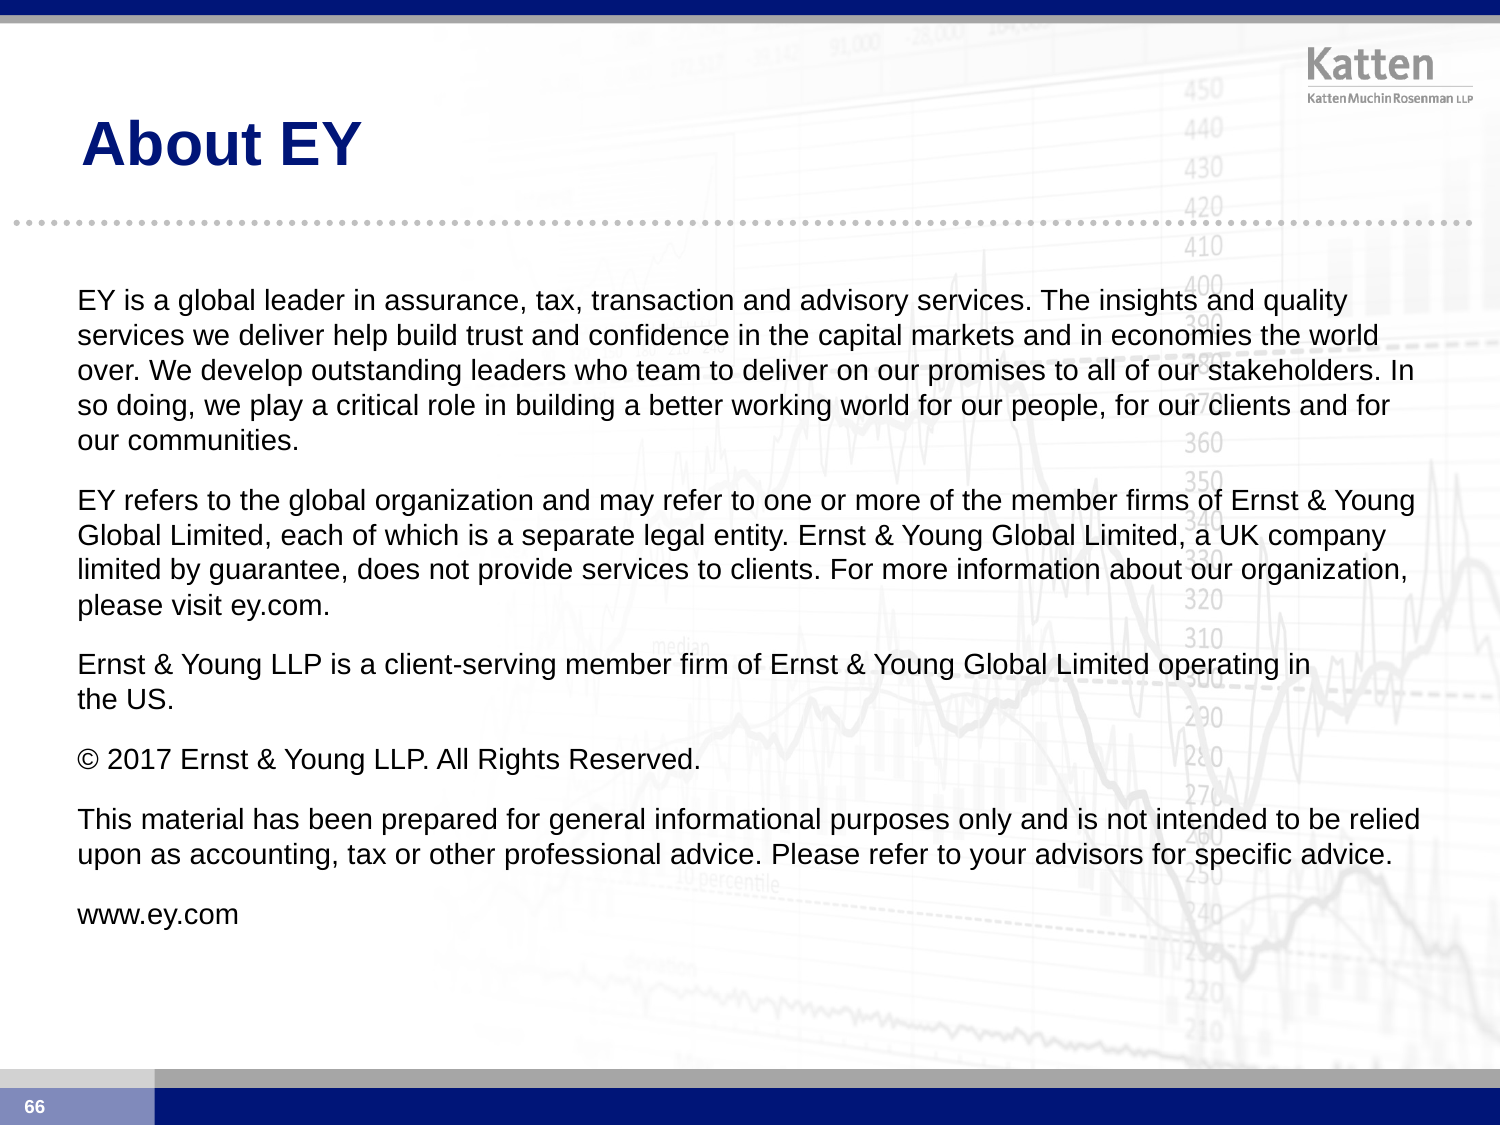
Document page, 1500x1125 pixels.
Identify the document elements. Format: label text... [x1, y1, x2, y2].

list EY is a global leader in assurance, tax, transaction and advisory services. The insights and quality services we deliver help build trust and confidence in the capital markets and in economies the world over. We develop outstanding leaders who team to deliver on our promises to all of our stakeholders. In so doing, we play a critical role in building a better working world for our people, for our clients and for our communities. EY refers to the global organization and may refer to one or more of the member firms of Ernst & Young Global Limited, each of which is a separate legal entity. Ernst & Young Global Limited, a UK company limited by guarantee, does not provide services to clients. For more information about our organization, please visit ey.com. Ernst & Young LLP is a client-serving member firm of Ernst & Young Global Limited operating in the US. © 2017 Ernst & Young LLP. All Rights Reserved. This material has been prepared for general informational purposes only and is not intended to be relied upon as accounting, tax or other professional advice. Please refer to your advisors for specific advice. www.ey.com [62, 273, 1444, 1032]
picture [0, 24, 1500, 1069]
title About EY [66, 84, 1454, 197]
